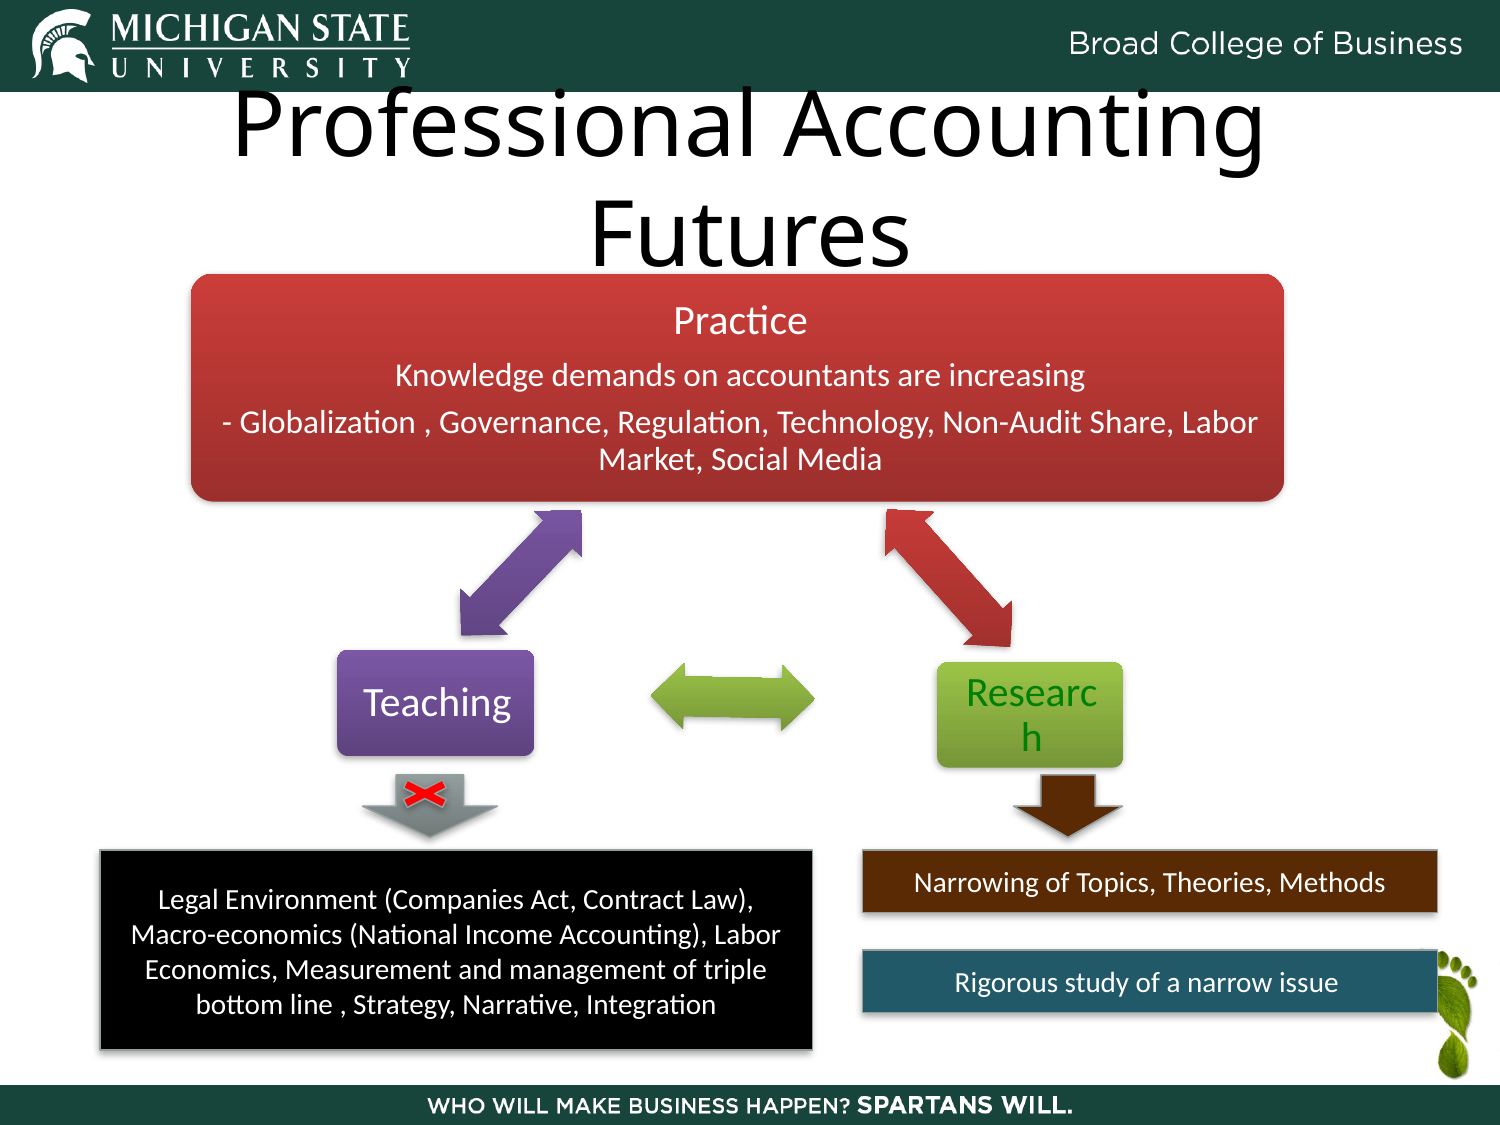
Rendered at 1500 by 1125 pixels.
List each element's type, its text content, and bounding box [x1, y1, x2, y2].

text_box Rigorous study of a narrow issue [862, 949, 1438, 1013]
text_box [124, 262, 1351, 992]
picture [1397, 948, 1500, 1083]
text_box Narrowing of Topics, Theories, Methods [1354, 849, 1438, 913]
text_box Legal Environment (Companies Act, Contract Law), Macro-economics (National Income Accounting), Labor Economics, Measurement and management of triple bottom line , Strategy, Narrative, Integration [99, 849, 813, 1051]
picture [0, 0, 1500, 92]
title Professional Accounting Futures [75, 112, 1425, 238]
picture [0, 1085, 1500, 1125]
